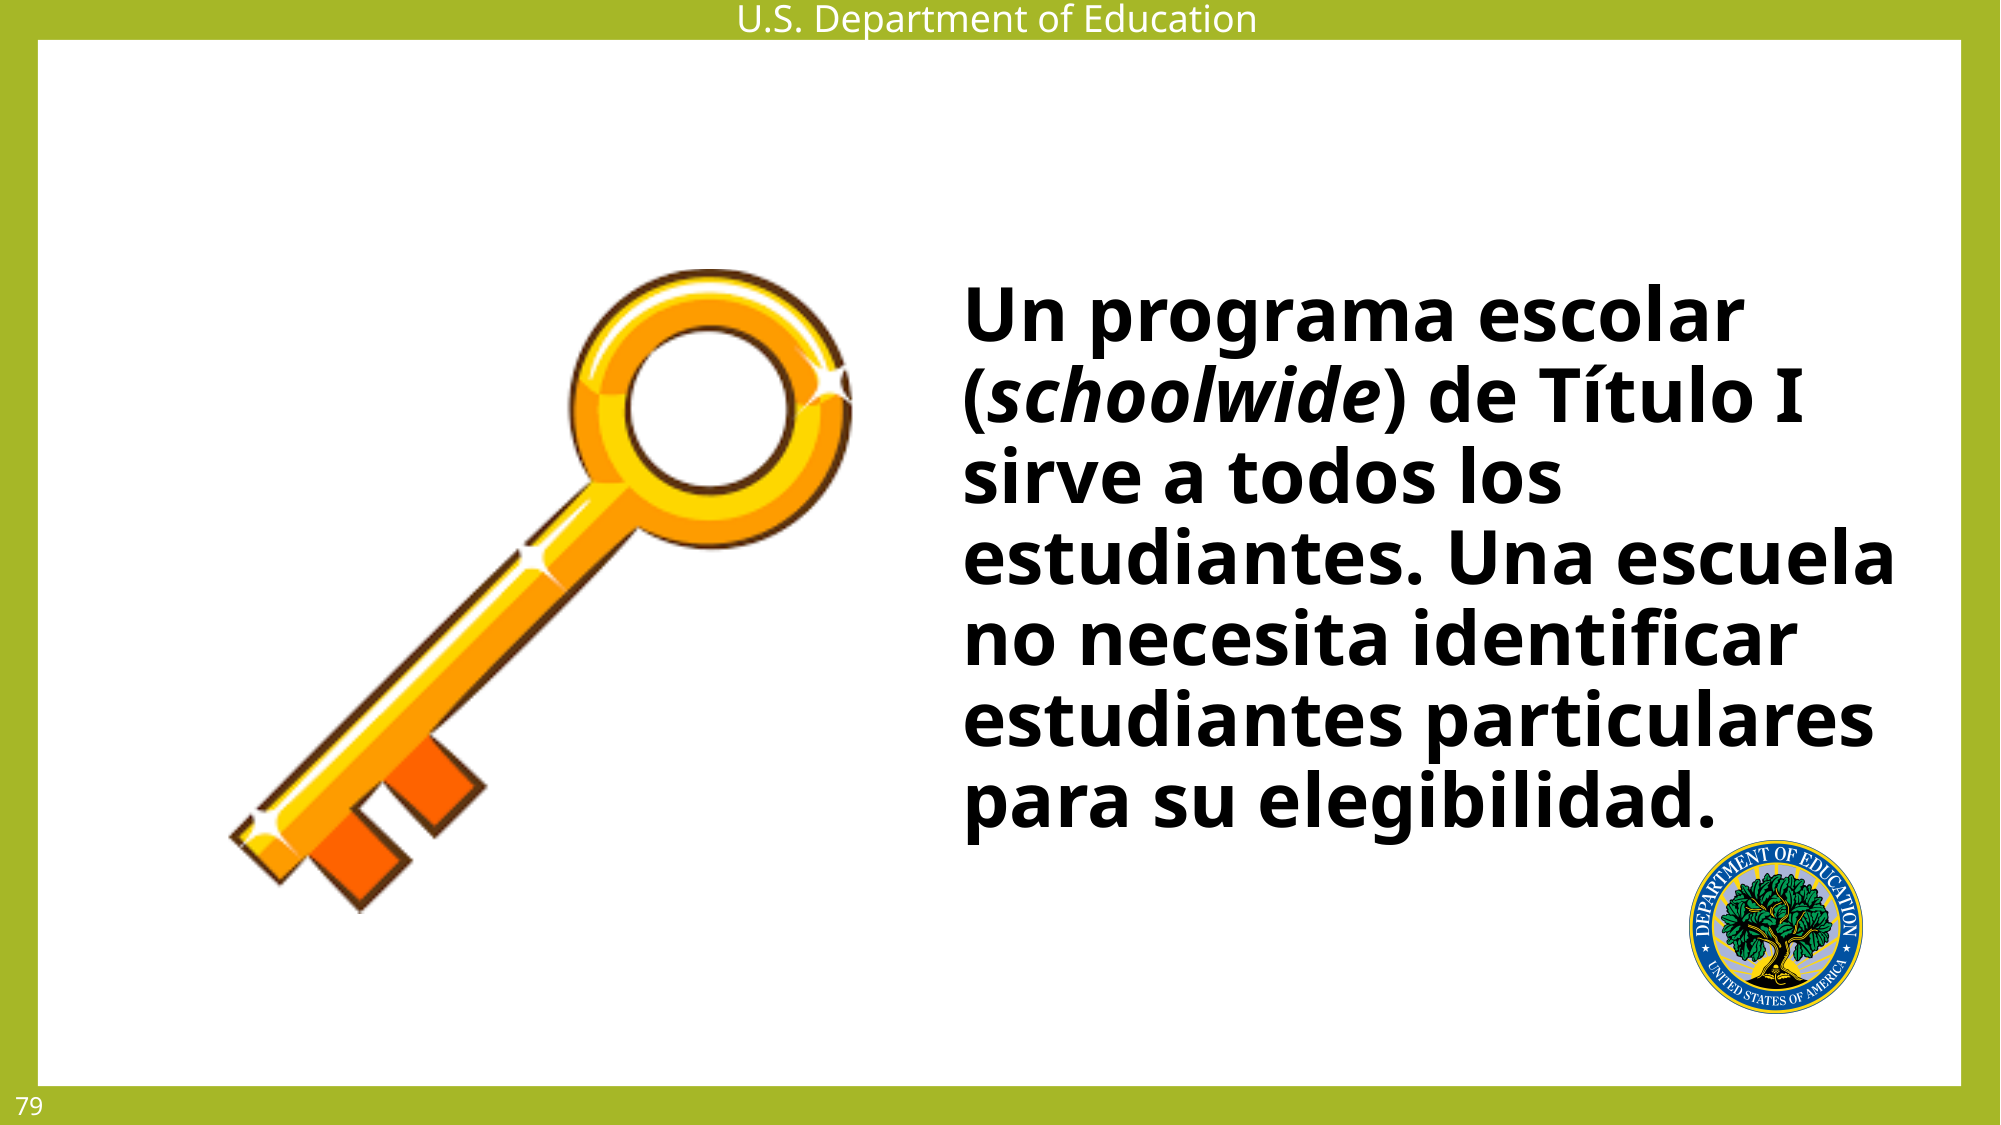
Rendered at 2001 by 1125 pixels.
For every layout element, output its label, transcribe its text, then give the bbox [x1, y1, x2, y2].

list Un programa escolar (schoolwide) de Título I sirve a todos los estudiantes. Una escuela no necesita identificar estudiantes particulares para su elegibilidad. [939, 269, 1949, 787]
picture [227, 269, 870, 915]
picture [1689, 840, 1863, 1014]
slide_number 79 [0, 1089, 280, 1125]
